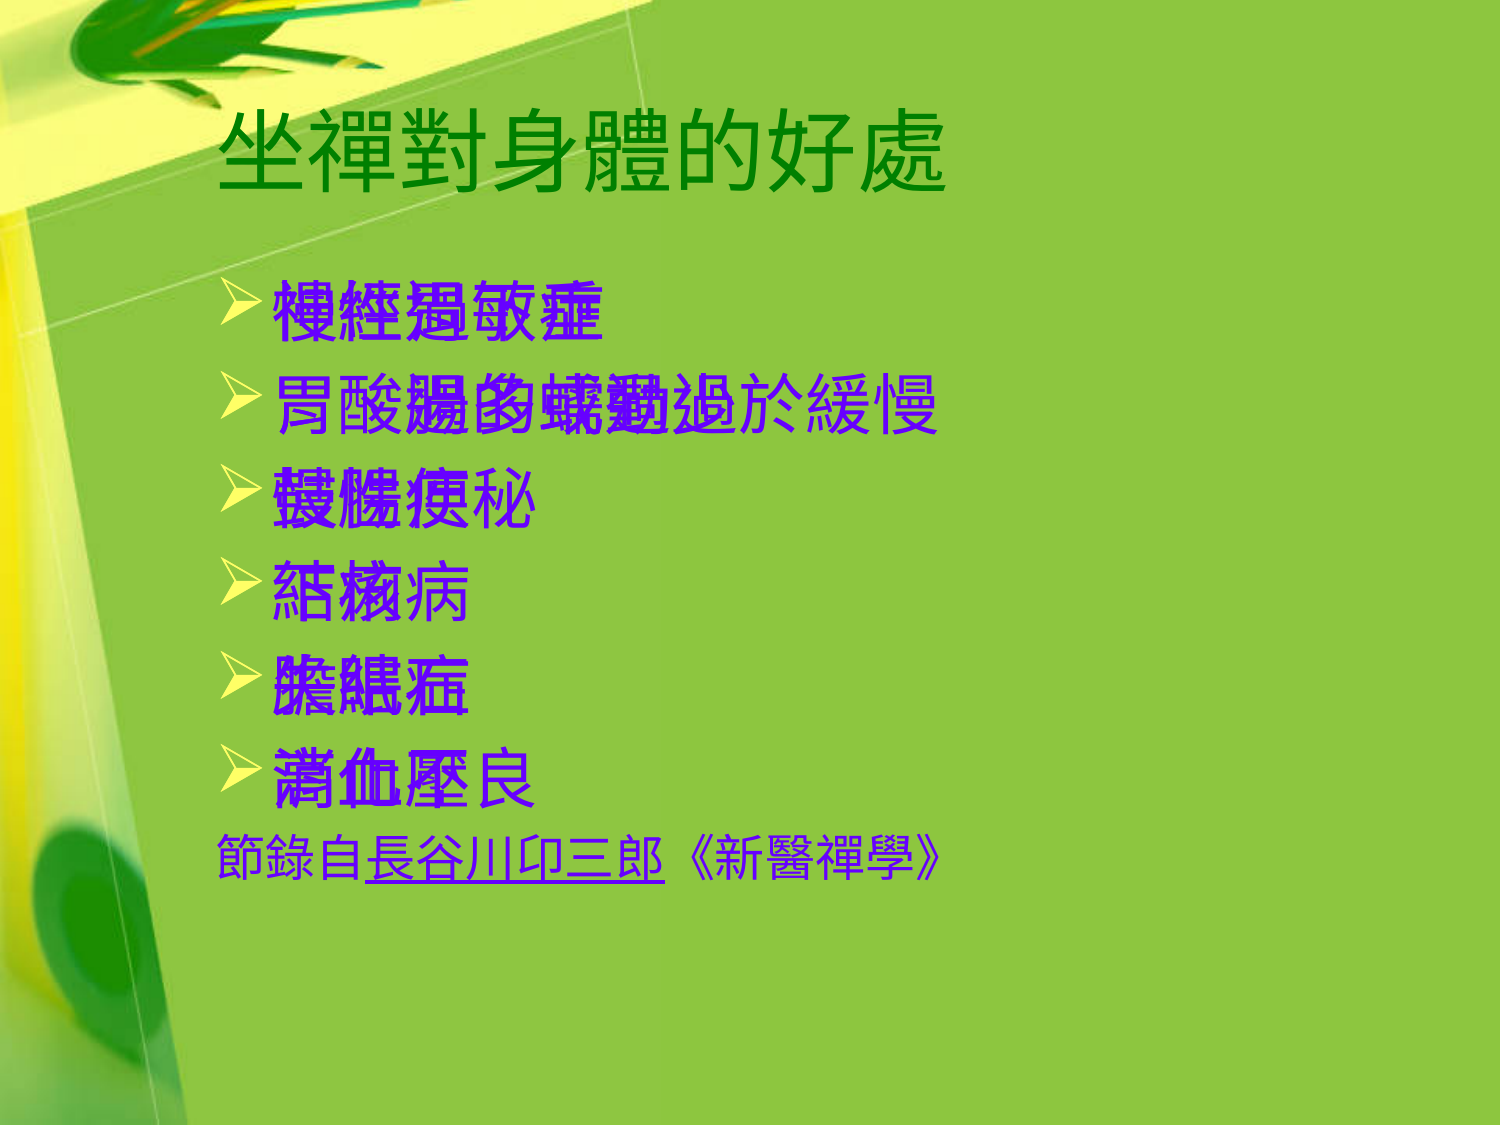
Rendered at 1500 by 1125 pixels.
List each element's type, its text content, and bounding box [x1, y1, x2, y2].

list 慢性胃下垂 胃、腸的蠕動過於緩慢 慢性便秘 下痢 膽結石 高血壓 節錄自長谷川卬三郎《新醫禪學》 [200, 262, 1475, 1000]
picture [0, 0, 661, 1125]
title 坐禪對身體的好處 [200, 50, 1475, 248]
